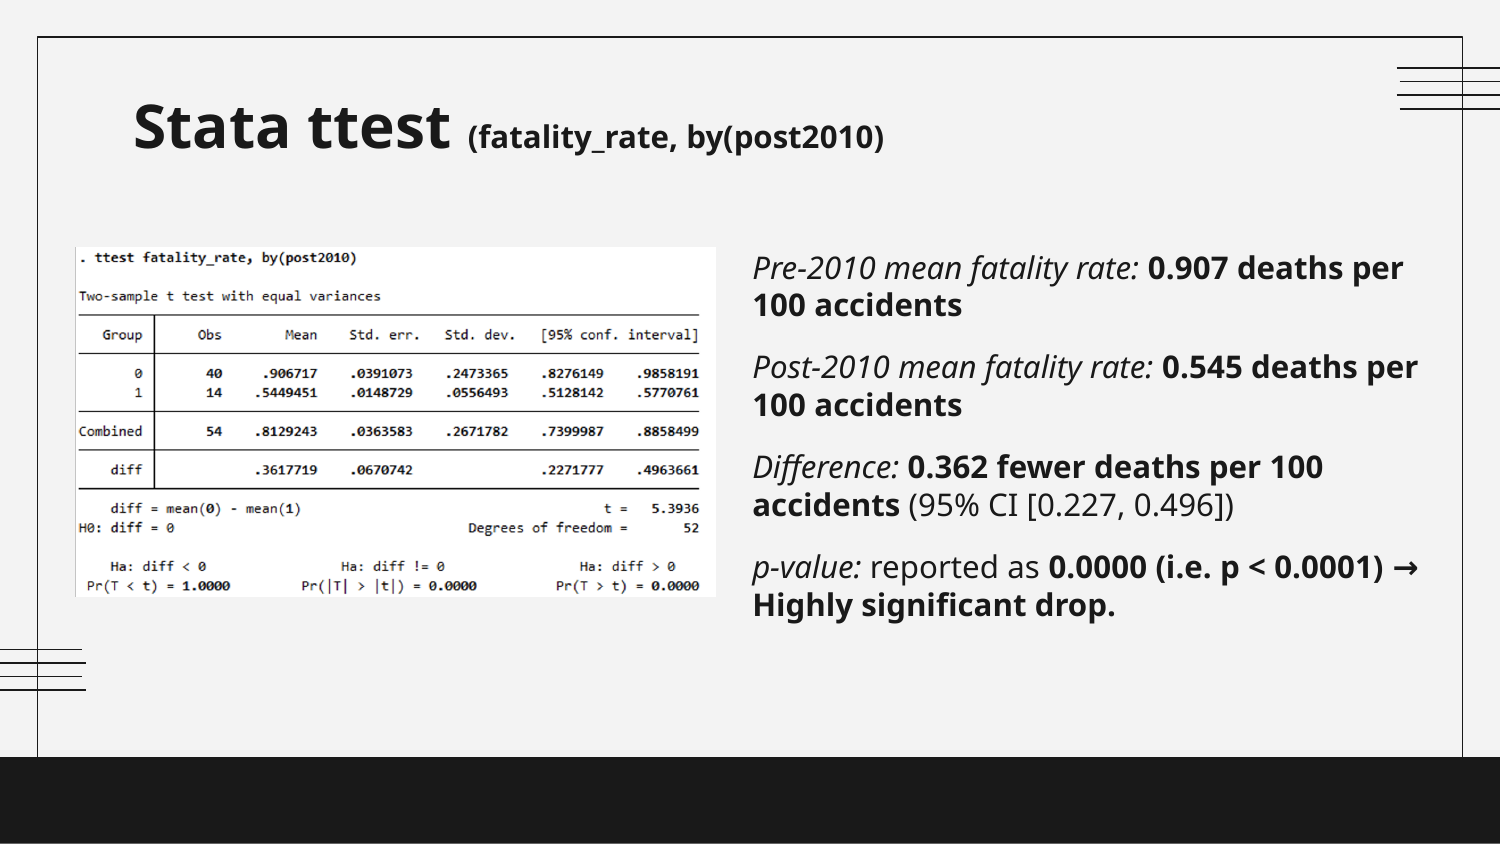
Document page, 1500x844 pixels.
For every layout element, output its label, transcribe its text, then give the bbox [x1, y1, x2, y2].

subtitle Pre-2010 mean fatality rate: 0.907 deaths per 100 accidents Post-2010 mean fatality rate: 0.545 deaths per 100 accidents Difference: 0.362 fewer deaths per 100 accidents (95% CI [0.227, 0.496]) p-value: reported as 0.0000 (i.e. p < 0.0001) → Highly significant drop. [737, 200, 1440, 745]
picture [75, 246, 716, 597]
title Stata ttest (fatality_rate, by(post2010) [118, 72, 1383, 167]
